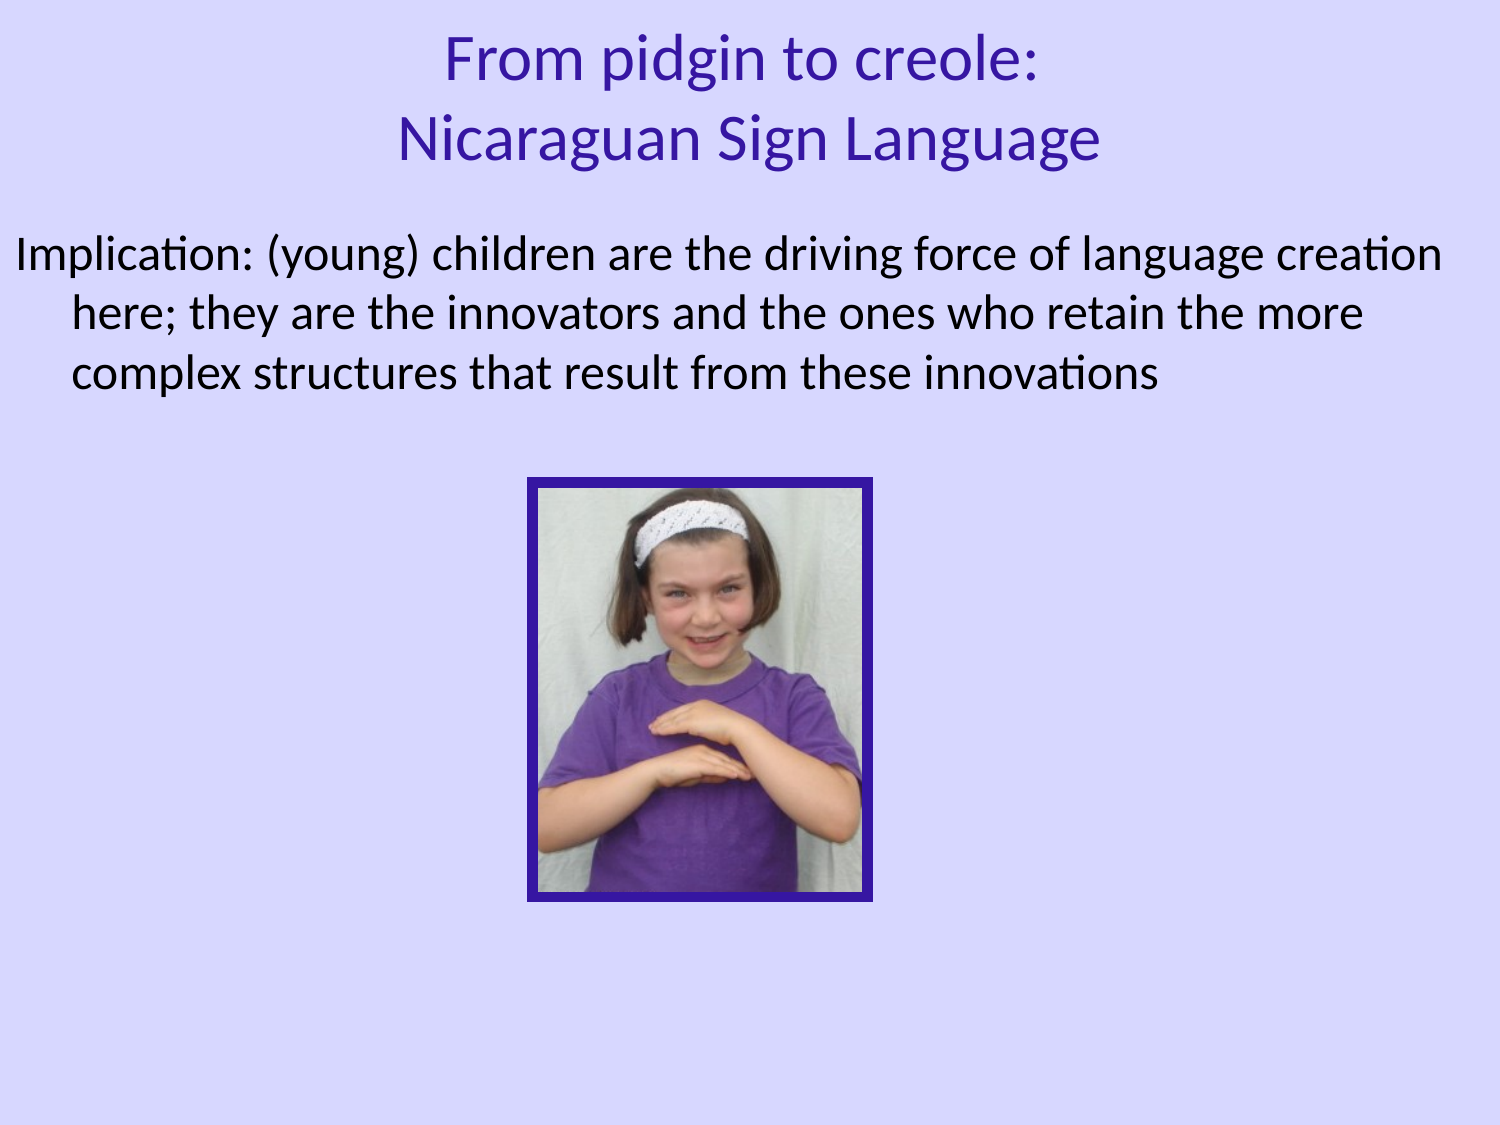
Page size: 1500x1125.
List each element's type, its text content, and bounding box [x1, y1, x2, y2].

title From pidgin to creole: Nicaraguan Sign Language [0, 0, 1500, 188]
list Implication: (young) children are the driving force of language creation here; they are the innovators and the ones who retain the more complex structures that result from these innovations [0, 212, 1500, 888]
picture [537, 487, 863, 893]
